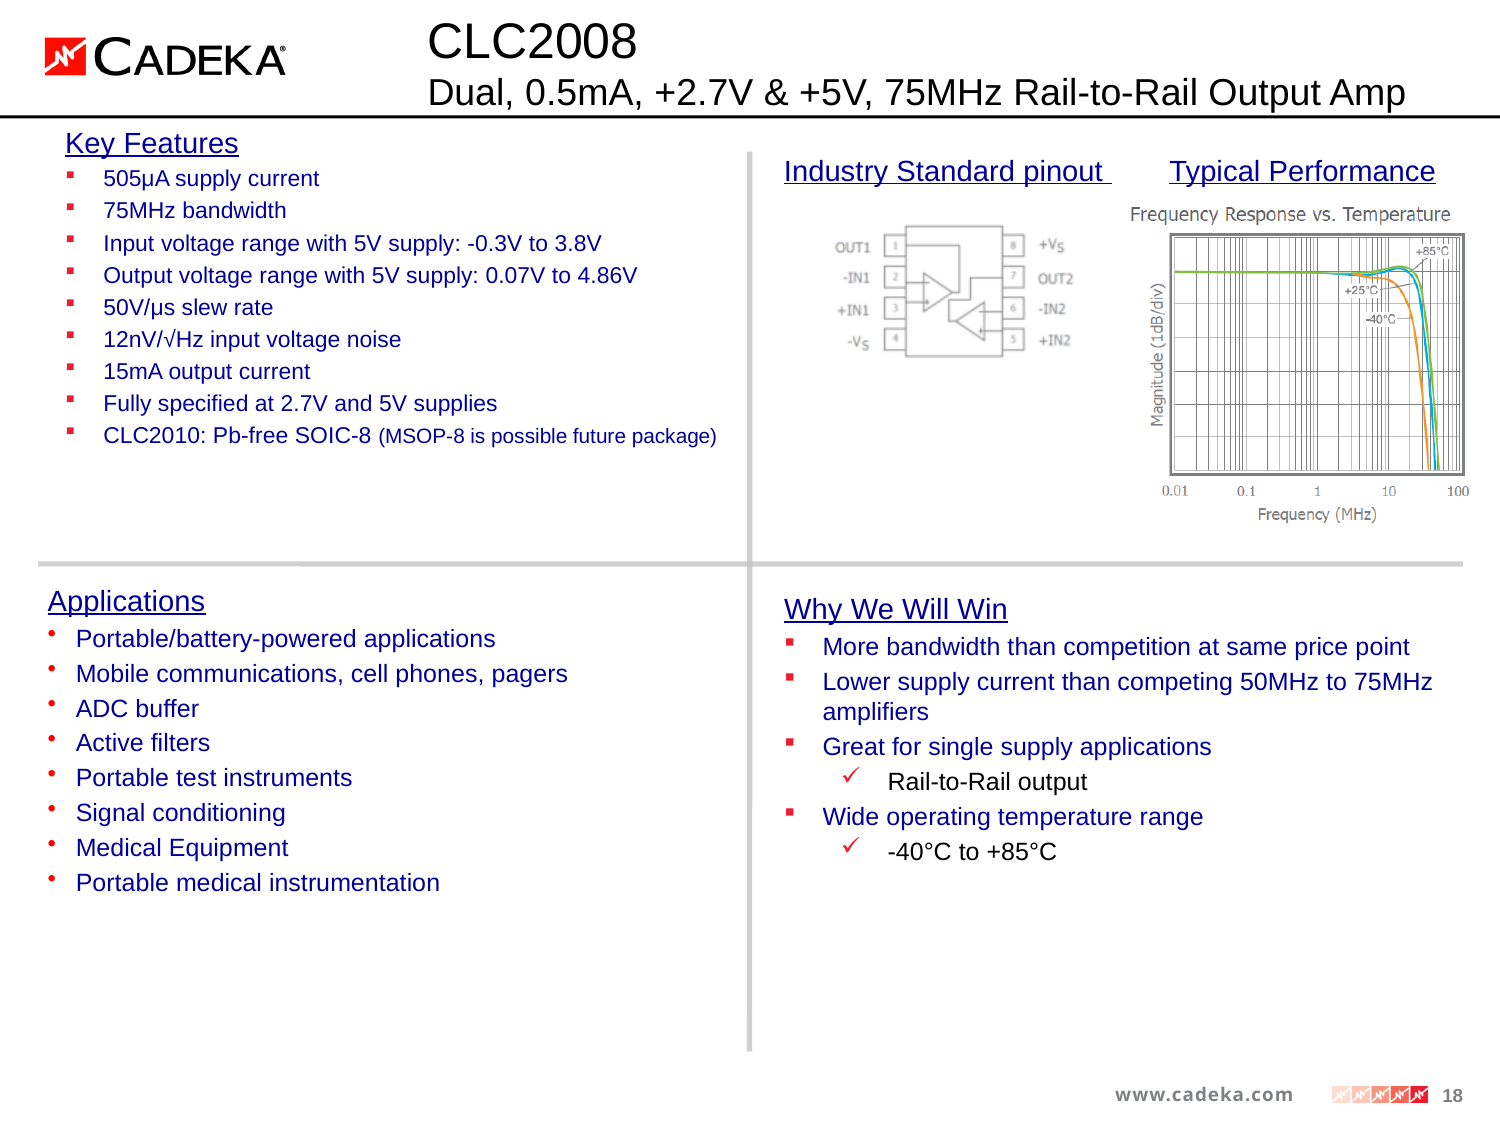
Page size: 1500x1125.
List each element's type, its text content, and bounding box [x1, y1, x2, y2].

picture [1114, 200, 1482, 530]
title CLC2008 Dual, 0.5mA, +2.7V & +5V, 75MHz Rail-to-Rail Output Amp [412, 12, 1463, 110]
list Key Features 505μA supply current 75MHz bandwidth Input voltage range with 5V supply: -0.3V to 3.8V Output voltage range with 5V supply: 0.07V to 4.86V 50V/μs slew rate 12nV/√Hz input voltage noise 15mA output current Fully specified at 2.7V and 5V supplies CLC2010: Pb-free SOIC-8 (MSOP-8 is possible future package) [49, 116, 738, 566]
text_box Industry Standard pinout Typical Performance [769, 144, 1457, 541]
list Why We Will Win More bandwidth than competition at same price point Lower supply current than competing 50MHz to 75MHz amplifiers Great for single supply applications Rail-to-Rail output Wide operating temperature range -40°C to +85°C [768, 582, 1457, 1038]
picture [42, 34, 288, 78]
picture [1332, 1086, 1428, 1103]
text_box Applications Portable/battery-powered applications Mobile communications, cell phones, pagers ADC buffer Active filters Portable test instruments Signal conditioning Medical Equipment Portable medical instrumentation [33, 574, 721, 1048]
picture [826, 213, 1097, 367]
